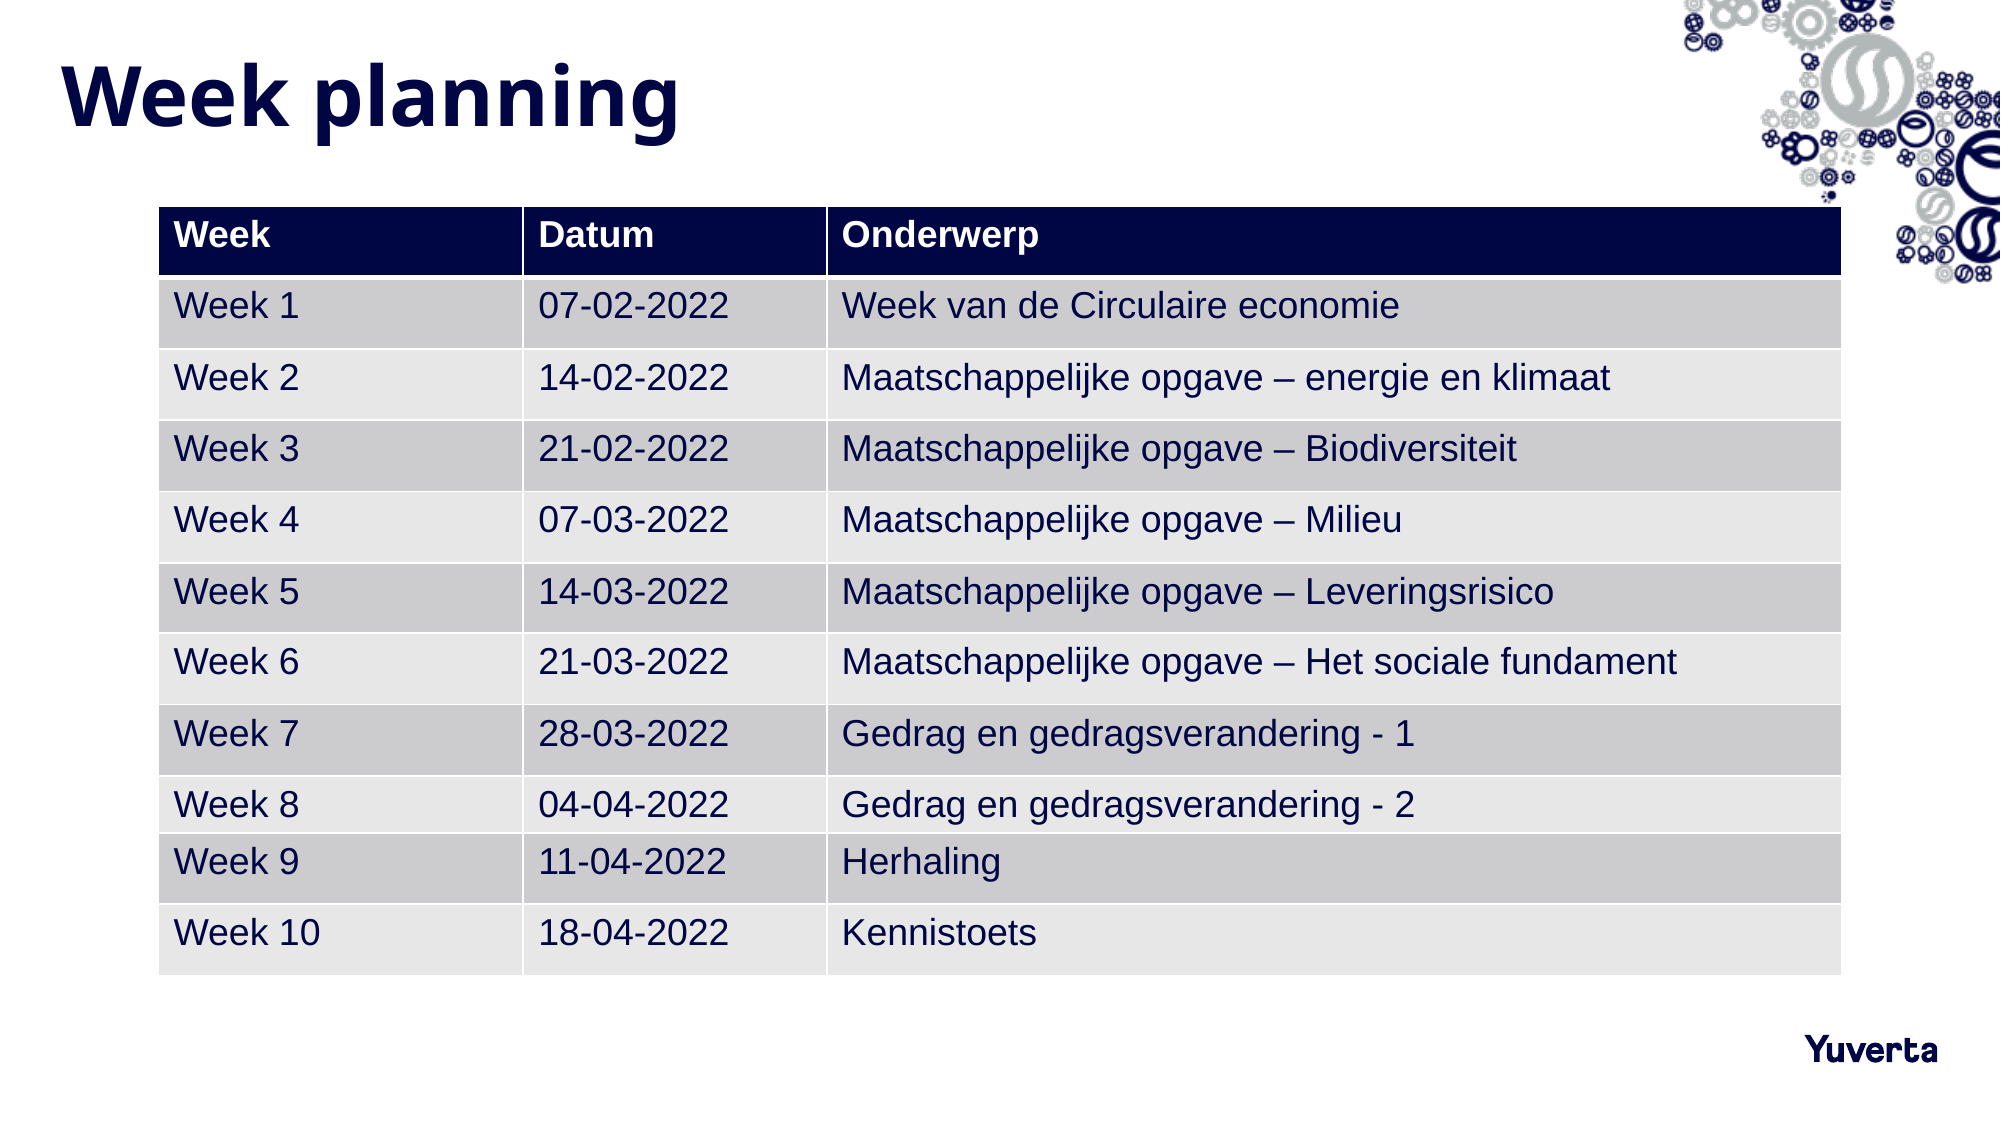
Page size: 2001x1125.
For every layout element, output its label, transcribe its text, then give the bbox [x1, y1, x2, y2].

table_cell Week 7 [159, 705, 522, 775]
table_cell Kennistoets [828, 905, 1841, 975]
table_cell Week 1 [159, 280, 522, 348]
table_cell Gedrag en gedragsverandering - 1 [828, 705, 1841, 775]
table_cell Week 2 [159, 350, 522, 419]
table_cell Week 9 [159, 834, 522, 903]
table_cell Maatschappelijke opgave – Leveringsrisico [828, 564, 1841, 632]
table_cell Maatschappelijke opgave – Biodiversiteit [828, 421, 1841, 491]
title Week planning [60, 48, 1744, 239]
table_header Datum [524, 207, 826, 275]
table_cell Week 4 [159, 492, 522, 562]
table_cell Week van de Circulaire economie [828, 280, 1841, 348]
table_cell 28-03-2022 [524, 705, 826, 775]
table_cell 21-02-2022 [524, 421, 826, 491]
table_cell 04-04-2022 [524, 777, 826, 832]
table_cell 21-03-2022 [524, 634, 826, 704]
table_cell 14-03-2022 [524, 564, 826, 632]
table_cell 11-04-2022 [524, 834, 826, 903]
table_cell Week 3 [159, 421, 522, 491]
table_cell Maatschappelijke opgave – energie en klimaat [828, 350, 1841, 419]
table_cell Maatschappelijke opgave – Milieu [828, 492, 1841, 562]
table_header Onderwerp [828, 207, 1841, 275]
table_cell Week 10 [159, 905, 522, 975]
table_cell 07-03-2022 [524, 492, 826, 562]
table_header Week [159, 207, 522, 275]
picture [0, 0, 2000, 1125]
table_cell 14-02-2022 [524, 350, 826, 419]
table_cell Maatschappelijke opgave – Het sociale fundament [828, 634, 1841, 704]
table_cell 18-04-2022 [524, 905, 826, 975]
table_cell 07-02-2022 [524, 280, 826, 348]
table_cell Week 5 [159, 564, 522, 632]
table_cell Week 8 [159, 777, 522, 832]
table_cell Week 6 [159, 634, 522, 704]
table_cell Gedrag en gedragsverandering - 2 [828, 777, 1841, 832]
table_cell Herhaling [828, 834, 1841, 903]
